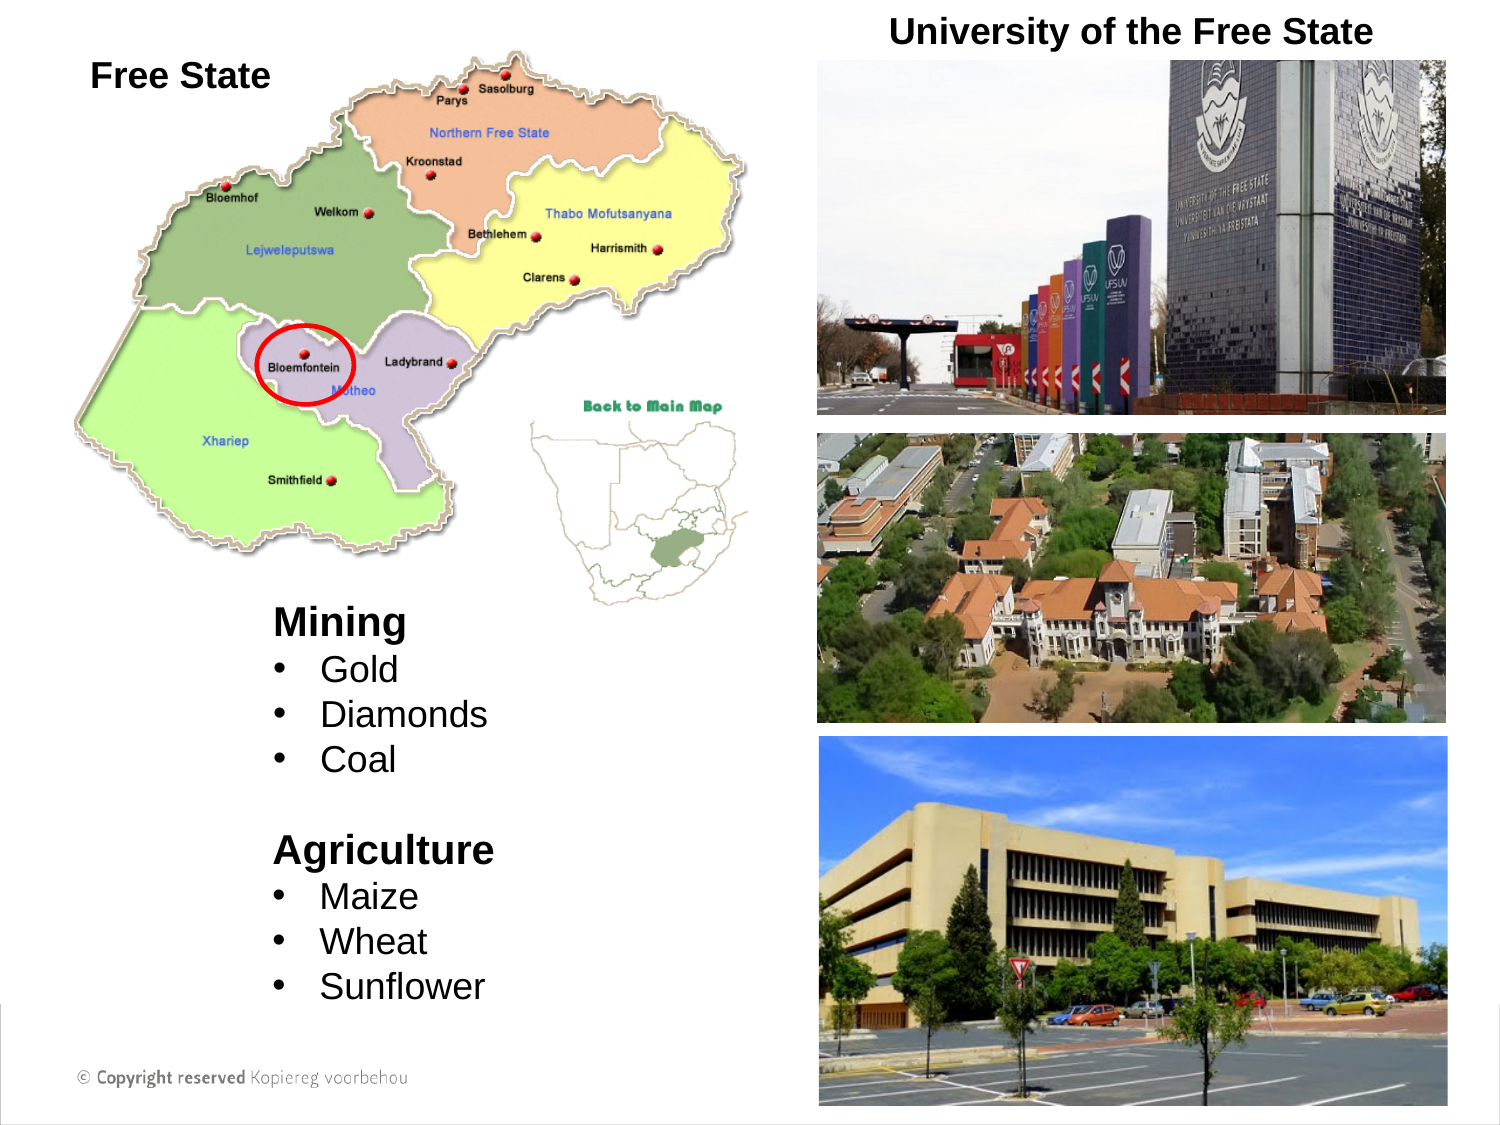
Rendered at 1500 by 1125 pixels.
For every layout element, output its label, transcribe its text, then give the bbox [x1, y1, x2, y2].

picture [816, 60, 1446, 415]
picture [816, 433, 1446, 723]
text_box University of the Free State [873, 0, 1389, 60]
picture [0, 736, 1500, 1125]
picture [74, 47, 749, 607]
text_box Mining Gold Diamonds Coal [258, 607, 504, 788]
text_box Agriculture Maize Wheat Sunflower [257, 815, 511, 1015]
